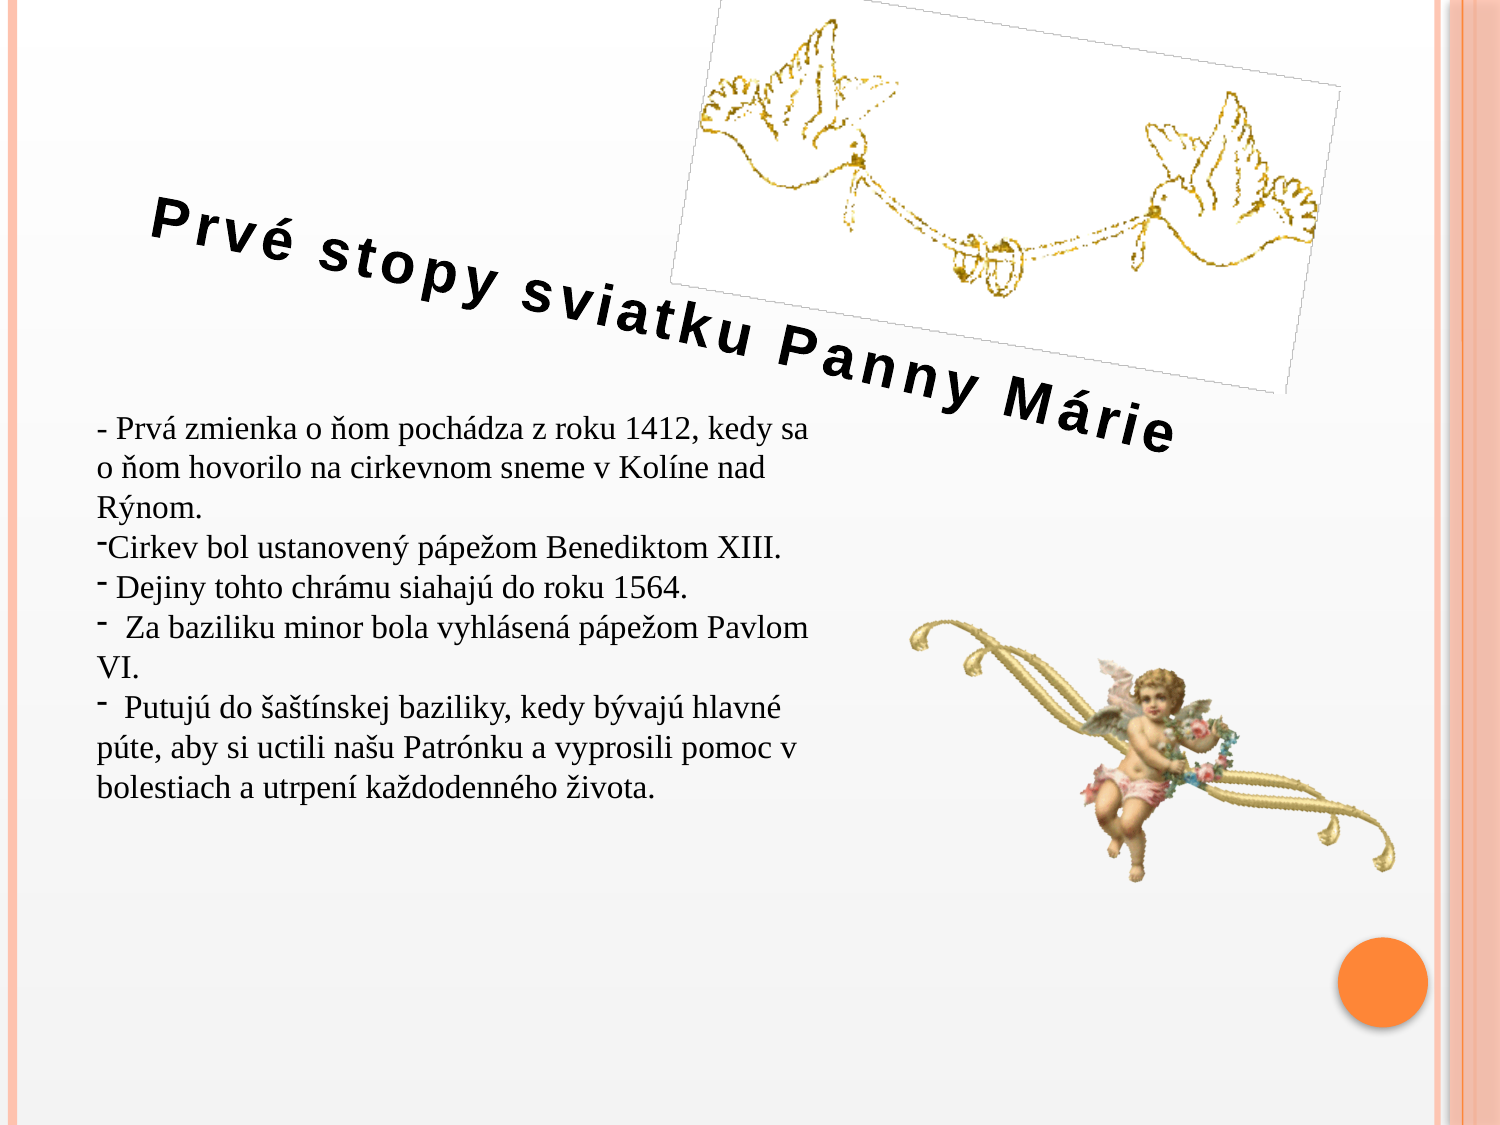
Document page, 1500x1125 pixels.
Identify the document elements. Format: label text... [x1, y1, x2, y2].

picture [671, 0, 1341, 394]
picture [857, 564, 1427, 980]
text_box - Prvá zmienka o ňom pochádza z roku 1412, kedy sa o ňom hovorilo na cirkevnom sneme v Kolíne nad Rýnom. Cirkev bol ustanovený pápežom Benediktom XIII. Dejiny tohto chrámu siahajú do roku 1564. Za baziliku minor bola vyhlásená pápežom Pavlom VI. Putujú do šaštínskej baziliky, kedy bývajú hlavné púte, aby si uctili našu Patrónku a vyprosili pomoc v bolestiach a utrpení každodenného života. [81, 398, 832, 893]
